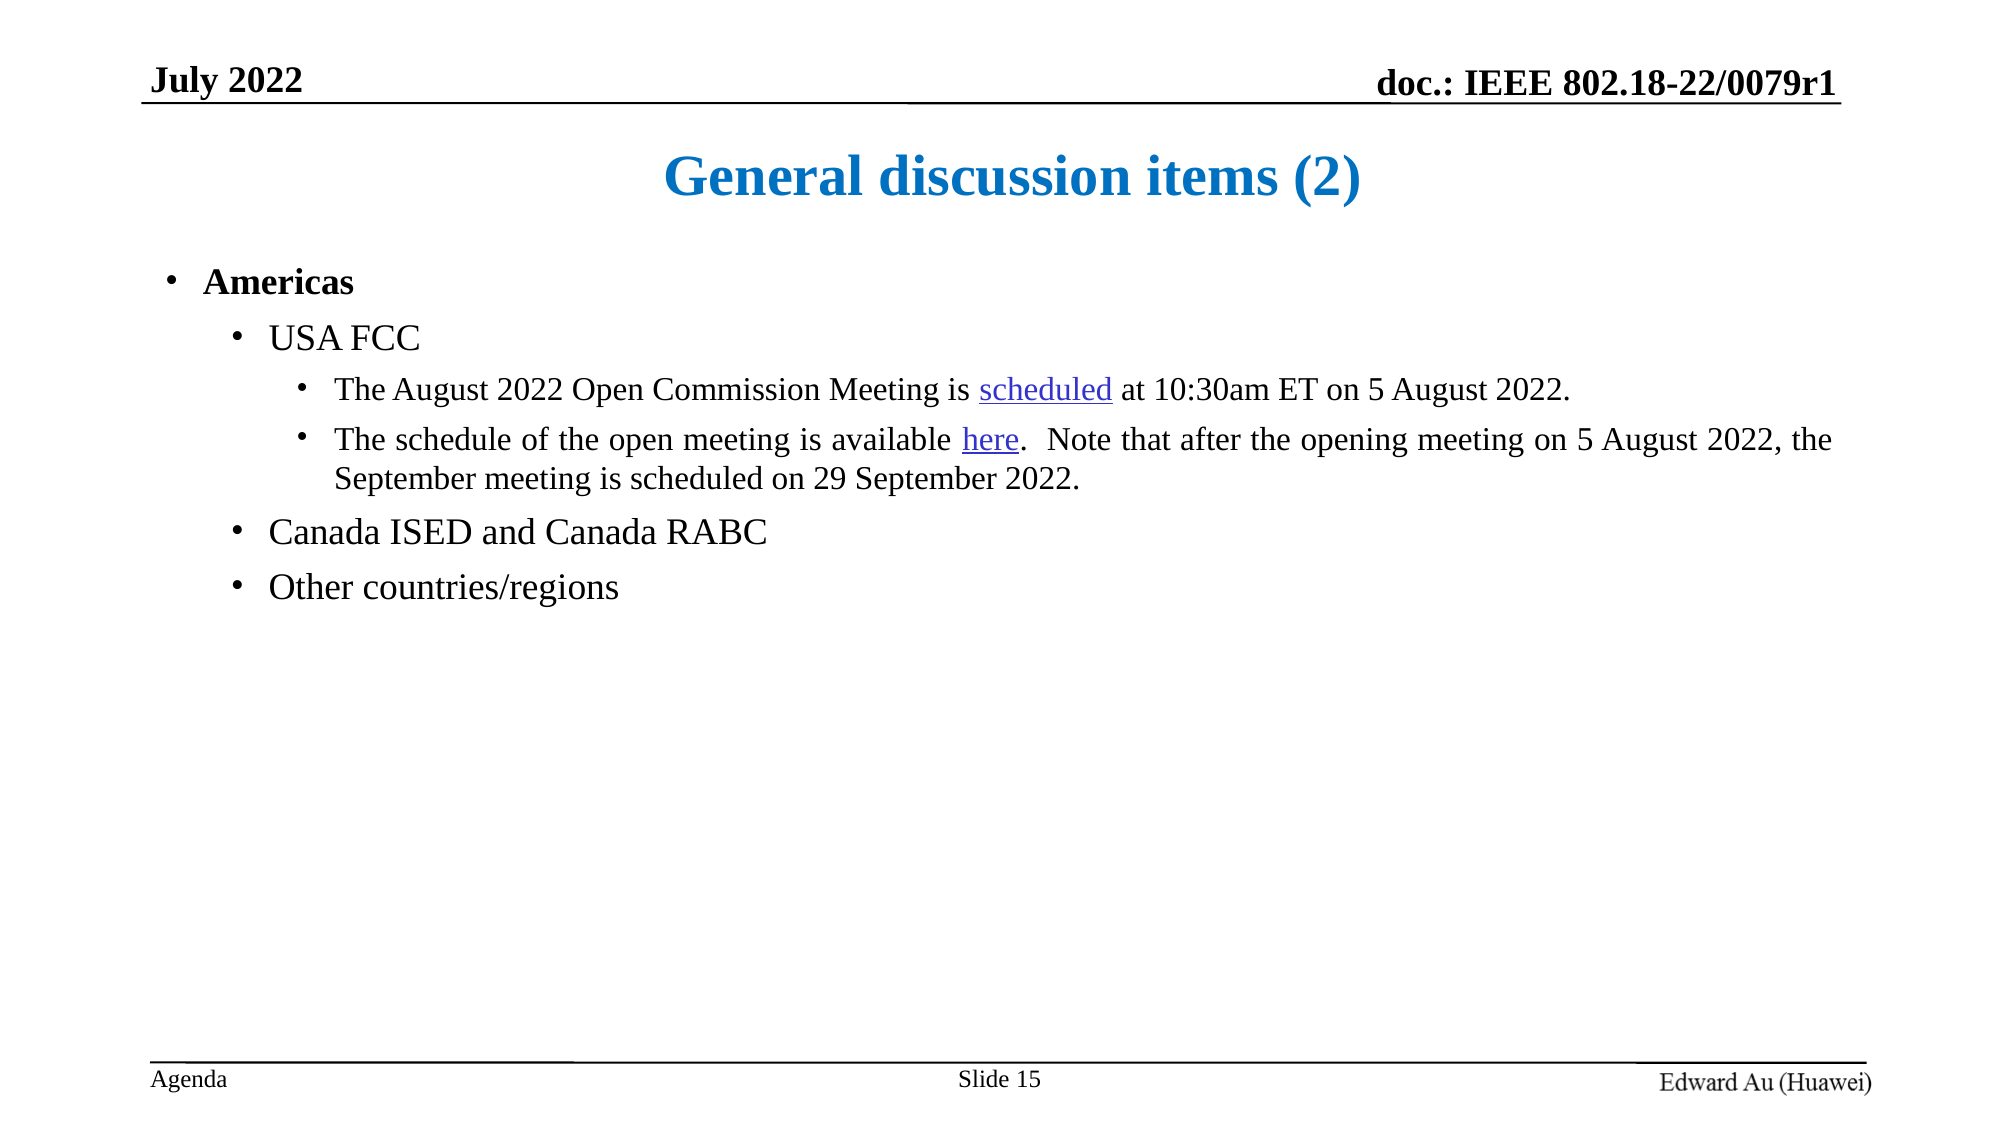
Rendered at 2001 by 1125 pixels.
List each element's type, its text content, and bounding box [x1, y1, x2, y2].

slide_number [149, 54, 651, 101]
picture [1174, 1058, 1887, 1113]
list Americas USA FCC The August 2022 Open Commission Meeting is scheduled at 10:30am ET on 5 August 2022. The schedule of the open meeting is available here. Note that after the opening meeting on 5 August 2022, the September meeting is scheduled on 29 September 2022. Canada ISED and Canada RABC Other countries/regions [149, 249, 1869, 925]
title General discussion items (2) [162, 99, 1864, 246]
slide_number Slide 15 [933, 1061, 1067, 1123]
